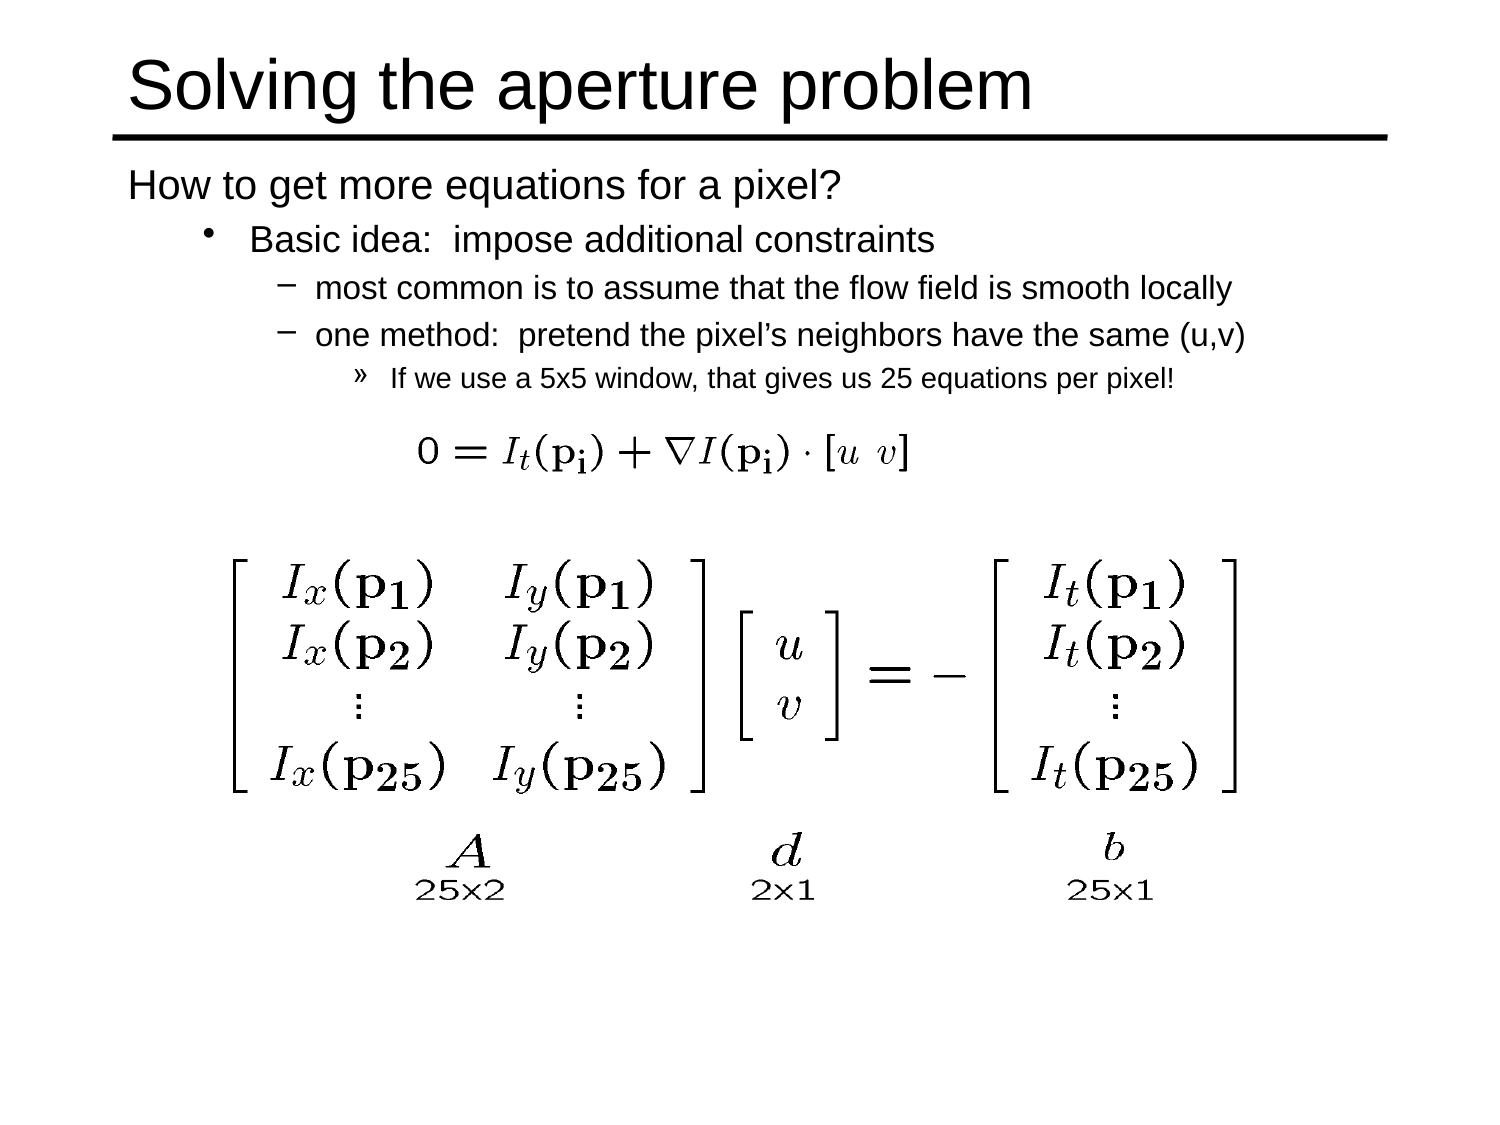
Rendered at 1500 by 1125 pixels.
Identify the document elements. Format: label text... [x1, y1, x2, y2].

picture [417, 433, 909, 476]
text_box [230, 557, 1237, 901]
list How to get more equations for a pixel? Basic idea: impose additional constraints most common is to assume that the flow field is smooth locally one method: pretend the pixel’s neighbors have the same (u,v) If we use a 5x5 window, that gives us 25 equations per pixel! [112, 149, 1388, 1013]
title Solving the aperture problem [112, 12, 1388, 149]
